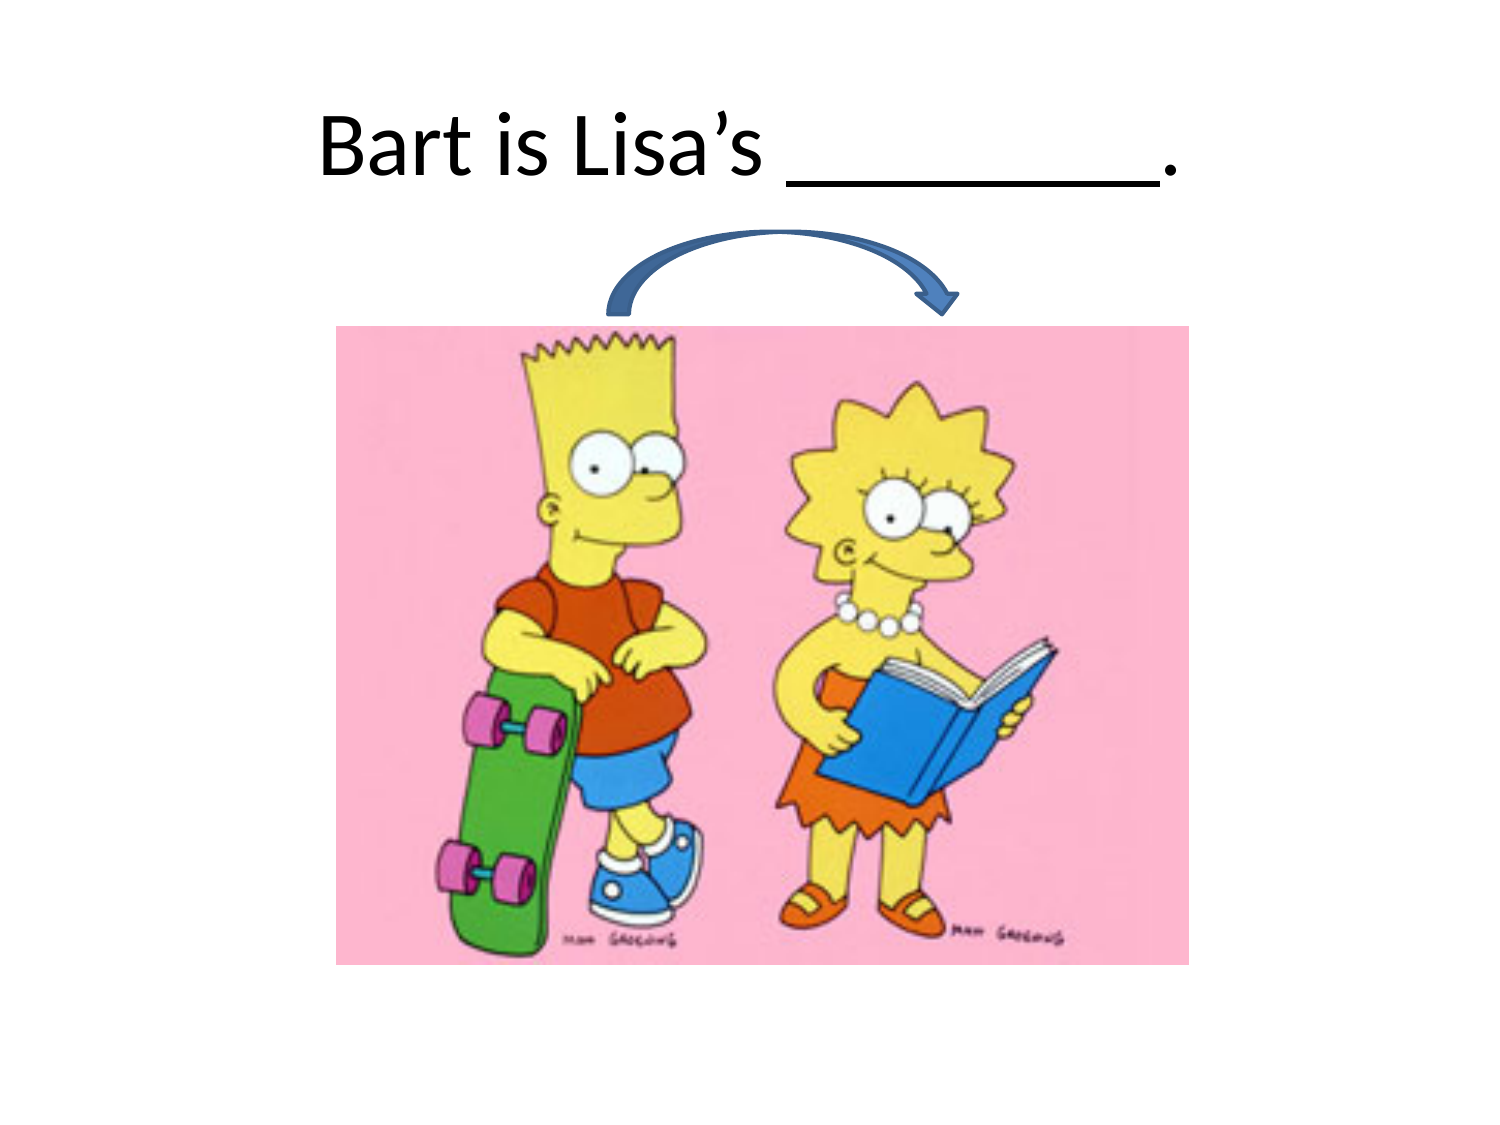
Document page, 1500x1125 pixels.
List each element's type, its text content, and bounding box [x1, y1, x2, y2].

title Bart is Lisa’s . [75, 45, 1425, 233]
picture [336, 326, 1189, 965]
text_box [606, 229, 960, 317]
